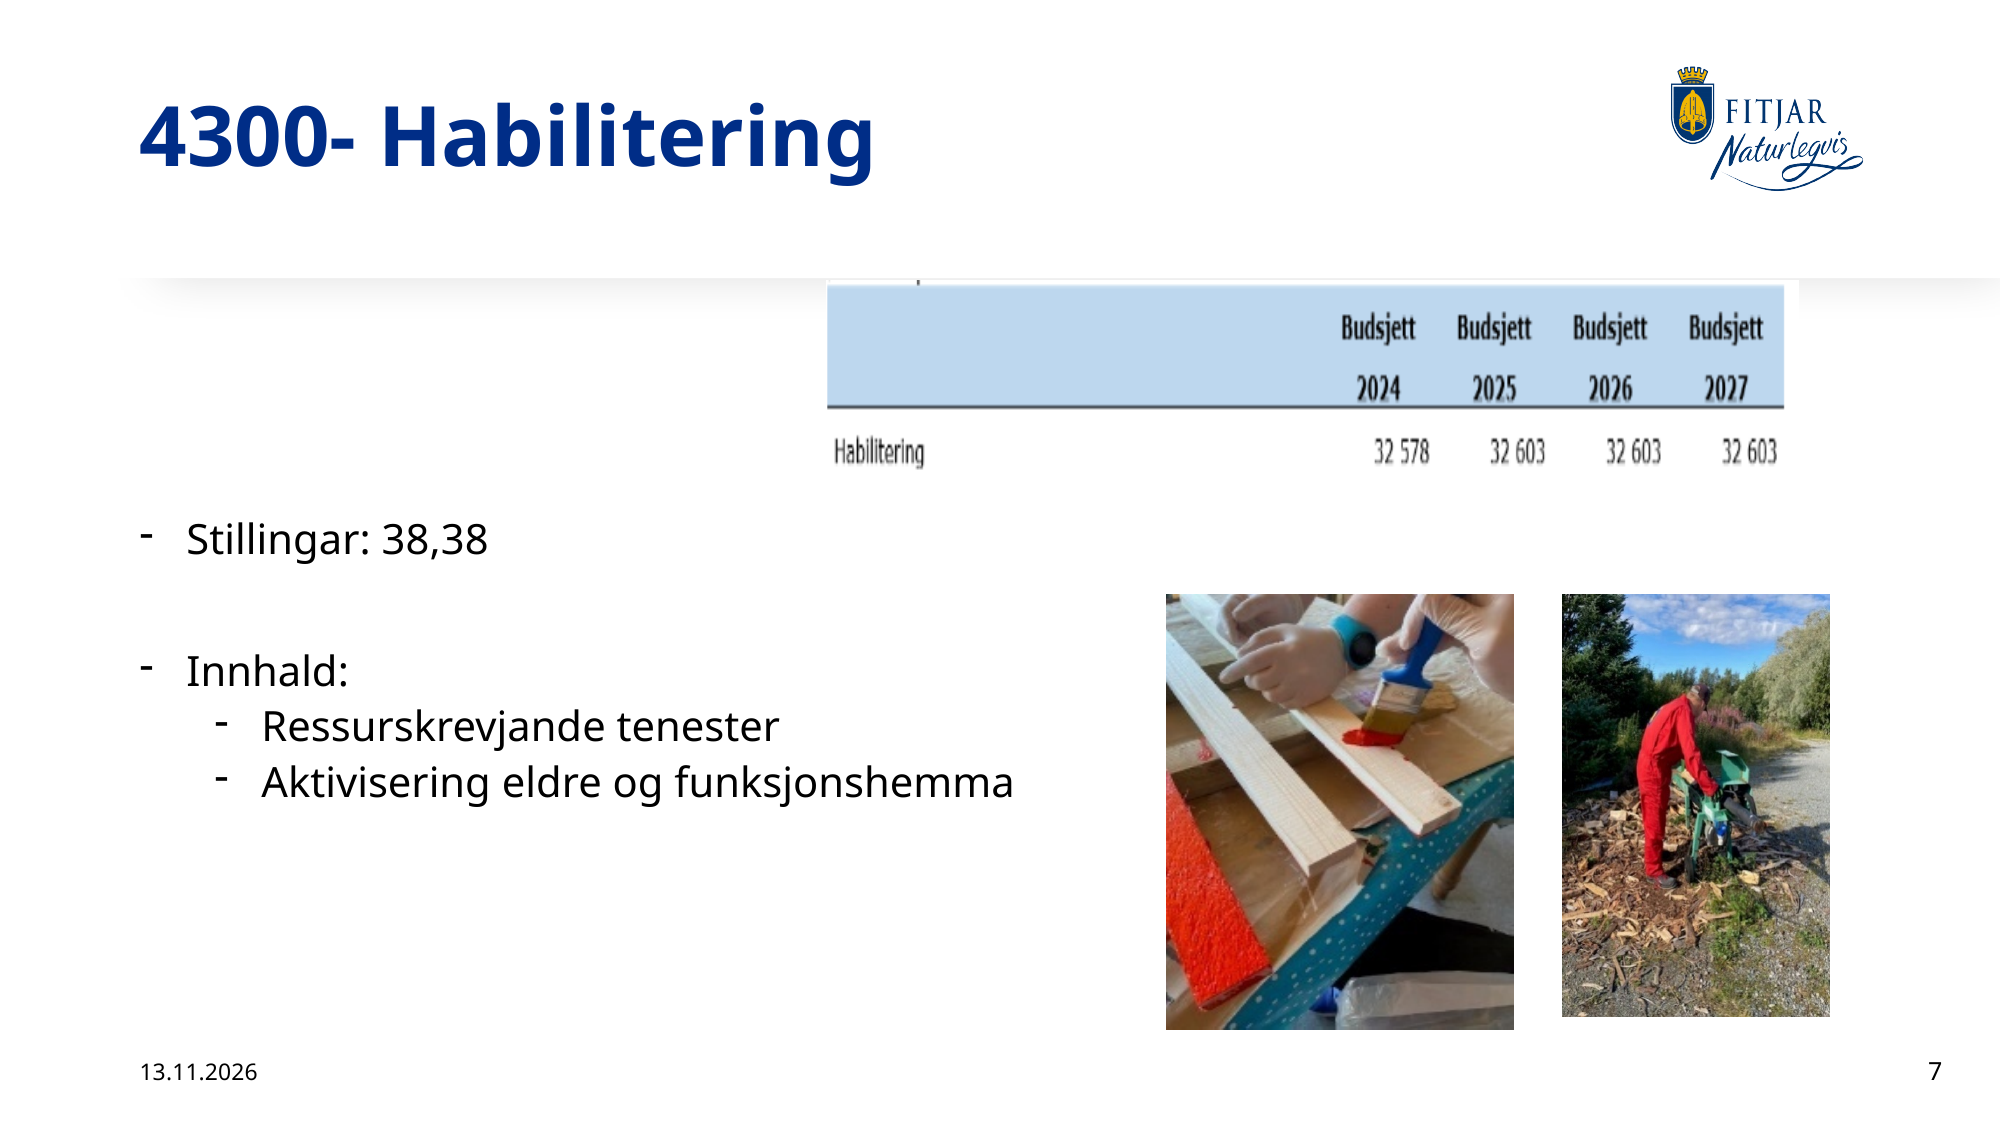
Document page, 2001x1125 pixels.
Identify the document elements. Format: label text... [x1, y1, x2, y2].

picture [1319, 959, 1332, 964]
picture [1305, 966, 1314, 973]
picture [1562, 594, 1830, 1017]
title 4300- Habilitering [124, 38, 1558, 240]
picture [1325, 938, 1333, 944]
slide_number 7 [1432, 1042, 1958, 1103]
picture [1353, 914, 1361, 921]
picture [1558, 0, 1968, 263]
text_box [0, 279, 2000, 1125]
list Stillingar: 38,38 Innhald: Ressurskrevjande tenester Aktivisering eldre og funksjonshemma [124, 374, 1064, 1017]
picture [826, 280, 1800, 491]
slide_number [124, 1042, 587, 1103]
text_box [0, 0, 2000, 279]
picture [1166, 594, 1514, 1030]
